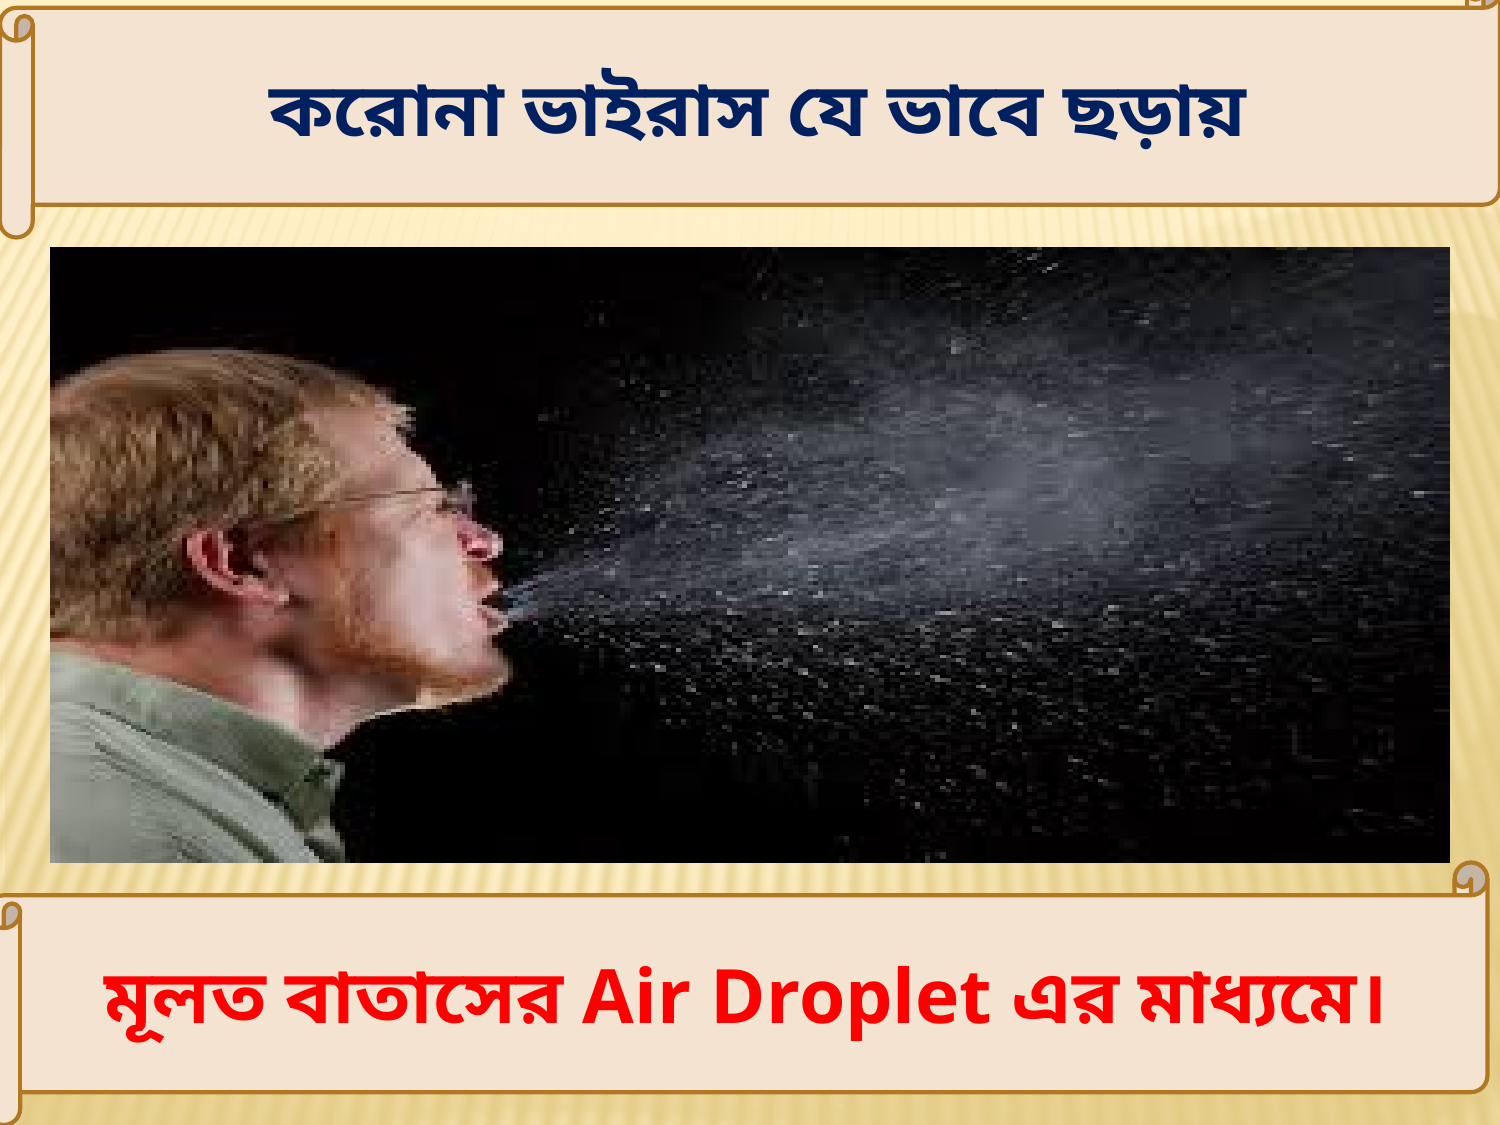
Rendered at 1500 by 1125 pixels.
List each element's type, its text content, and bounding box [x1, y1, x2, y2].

text_box মূলত বাতাসের Air Droplet এর মাধ্যমে। [0, 860, 1490, 1125]
picture [49, 246, 1451, 863]
text_box করোনা ভাইরাস যে ভাবে ছড়ায় [0, 0, 1500, 240]
